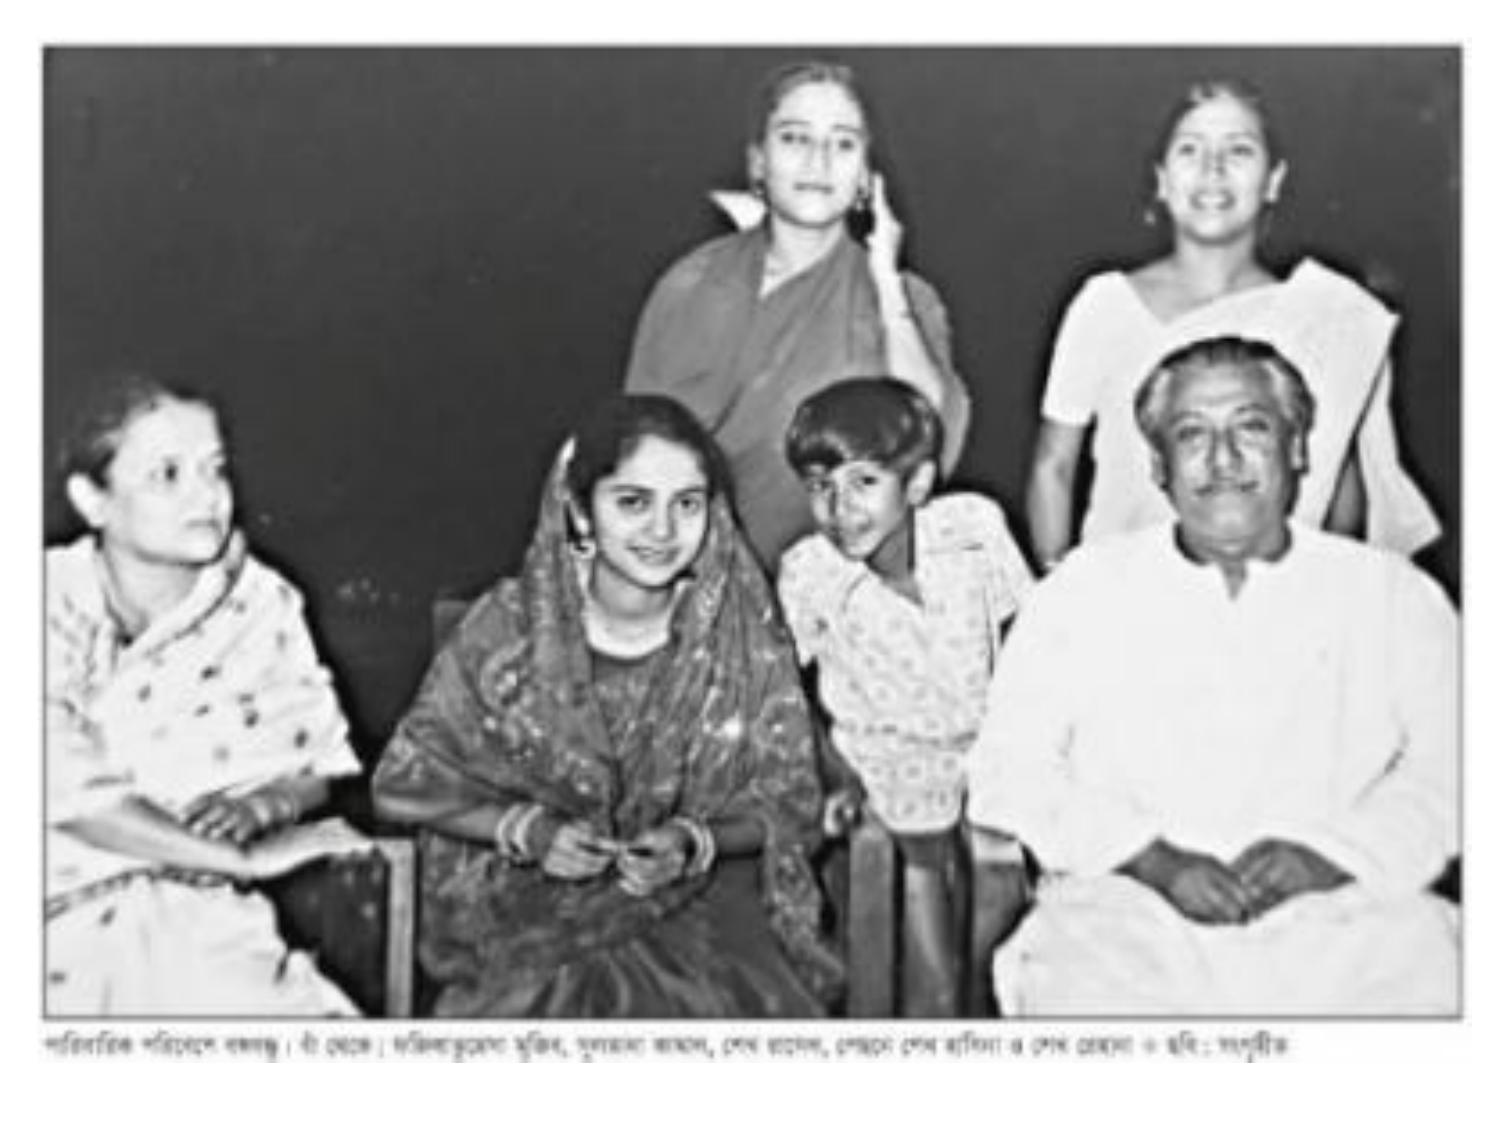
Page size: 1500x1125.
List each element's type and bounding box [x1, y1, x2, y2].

picture [37, 37, 1472, 1063]
